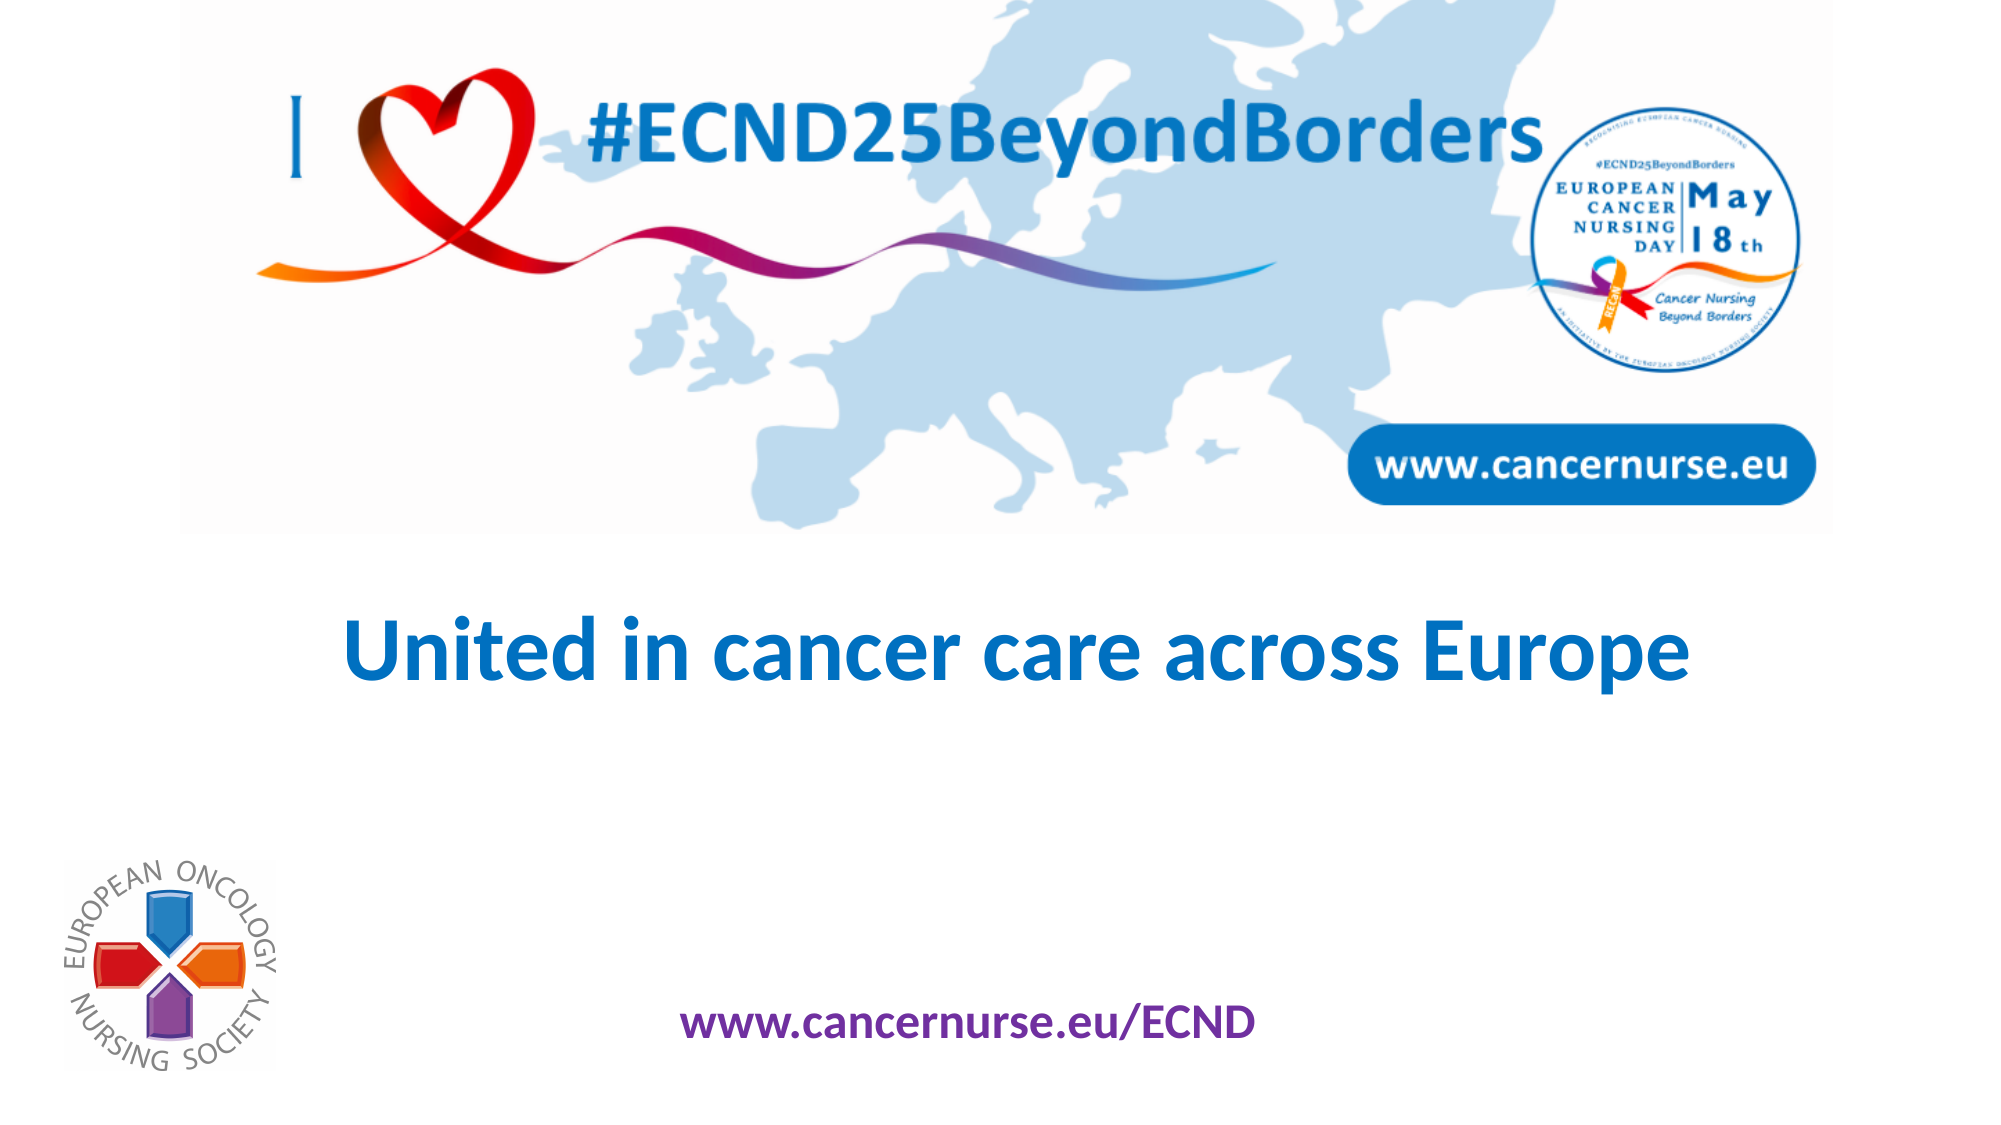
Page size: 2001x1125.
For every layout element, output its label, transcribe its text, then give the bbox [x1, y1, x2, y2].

picture [180, 0, 1833, 534]
picture [64, 860, 276, 1071]
text_box www.cancernurse.eu/ECND [509, 981, 1426, 1057]
text_box United in cancer care across Europe [35, 446, 2000, 707]
